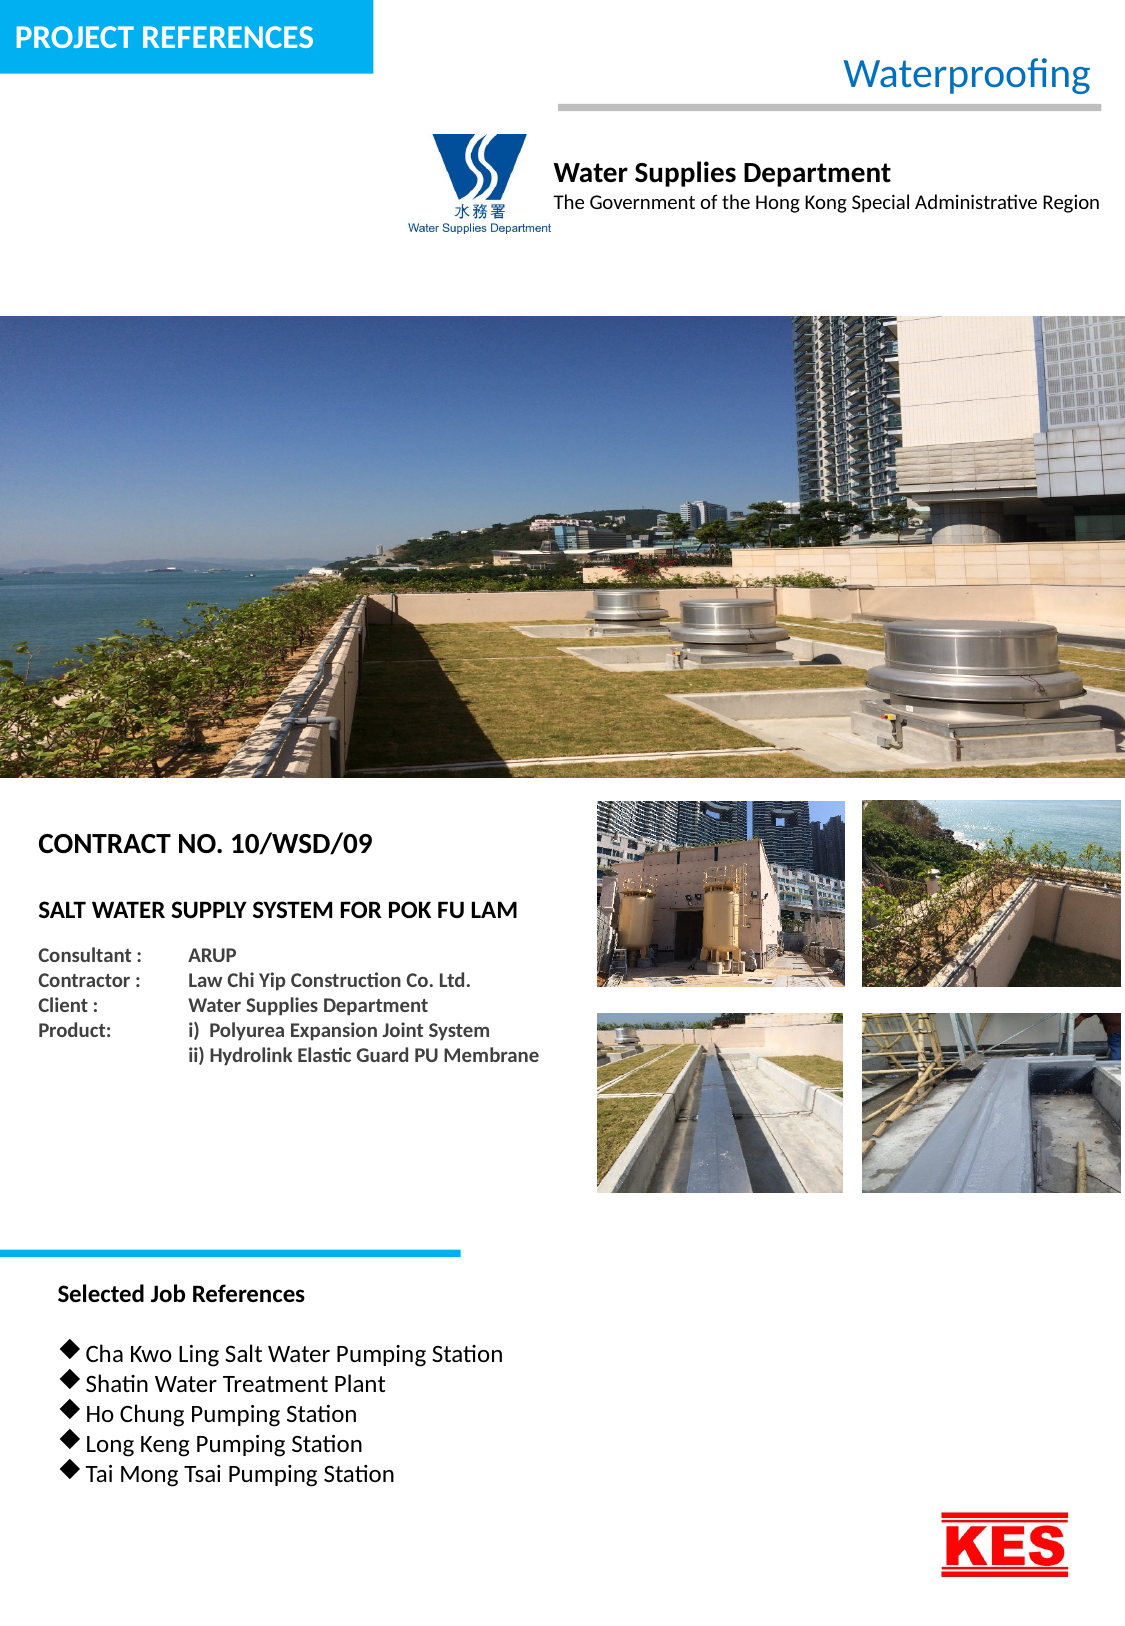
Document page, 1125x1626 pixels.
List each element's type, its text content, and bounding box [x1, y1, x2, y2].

picture [408, 133, 551, 234]
text_box [0, 1247, 463, 1259]
text_box Water Supplies Department The Government of the Hong Kong Special Administrative Region [555, 146, 1125, 221]
picture [862, 1012, 1121, 1193]
text_box Consultant : ARUP Contractor : Law Chi Yip Construction Co. Ltd. Client : Water Supplies Department Product: i) Polyurea Expansion Joint System ii) Hydrolink Elastic Guard PU Membrane [23, 934, 589, 1075]
picture [940, 1509, 1071, 1579]
text_box Waterproofing [727, 44, 1106, 128]
text_box CONTRACT NO. 10/WSD/09 SALT WATER SUPPLY SYSTEM FOR POK FU LAM [23, 816, 592, 932]
text_box Selected Job References Cha Kwo Ling Salt Water Pumping Station Shatin Water Treatment Plant Ho Chung Pumping Station Long Keng Pumping Station Tai Mong Tsai Pumping Station [42, 1270, 587, 1495]
picture [597, 801, 845, 988]
picture [0, 316, 1125, 779]
text_box [556, 102, 727, 113]
picture [597, 1012, 843, 1193]
text_box PROJECT REFERENCES [0, 0, 374, 74]
picture [862, 800, 1121, 988]
